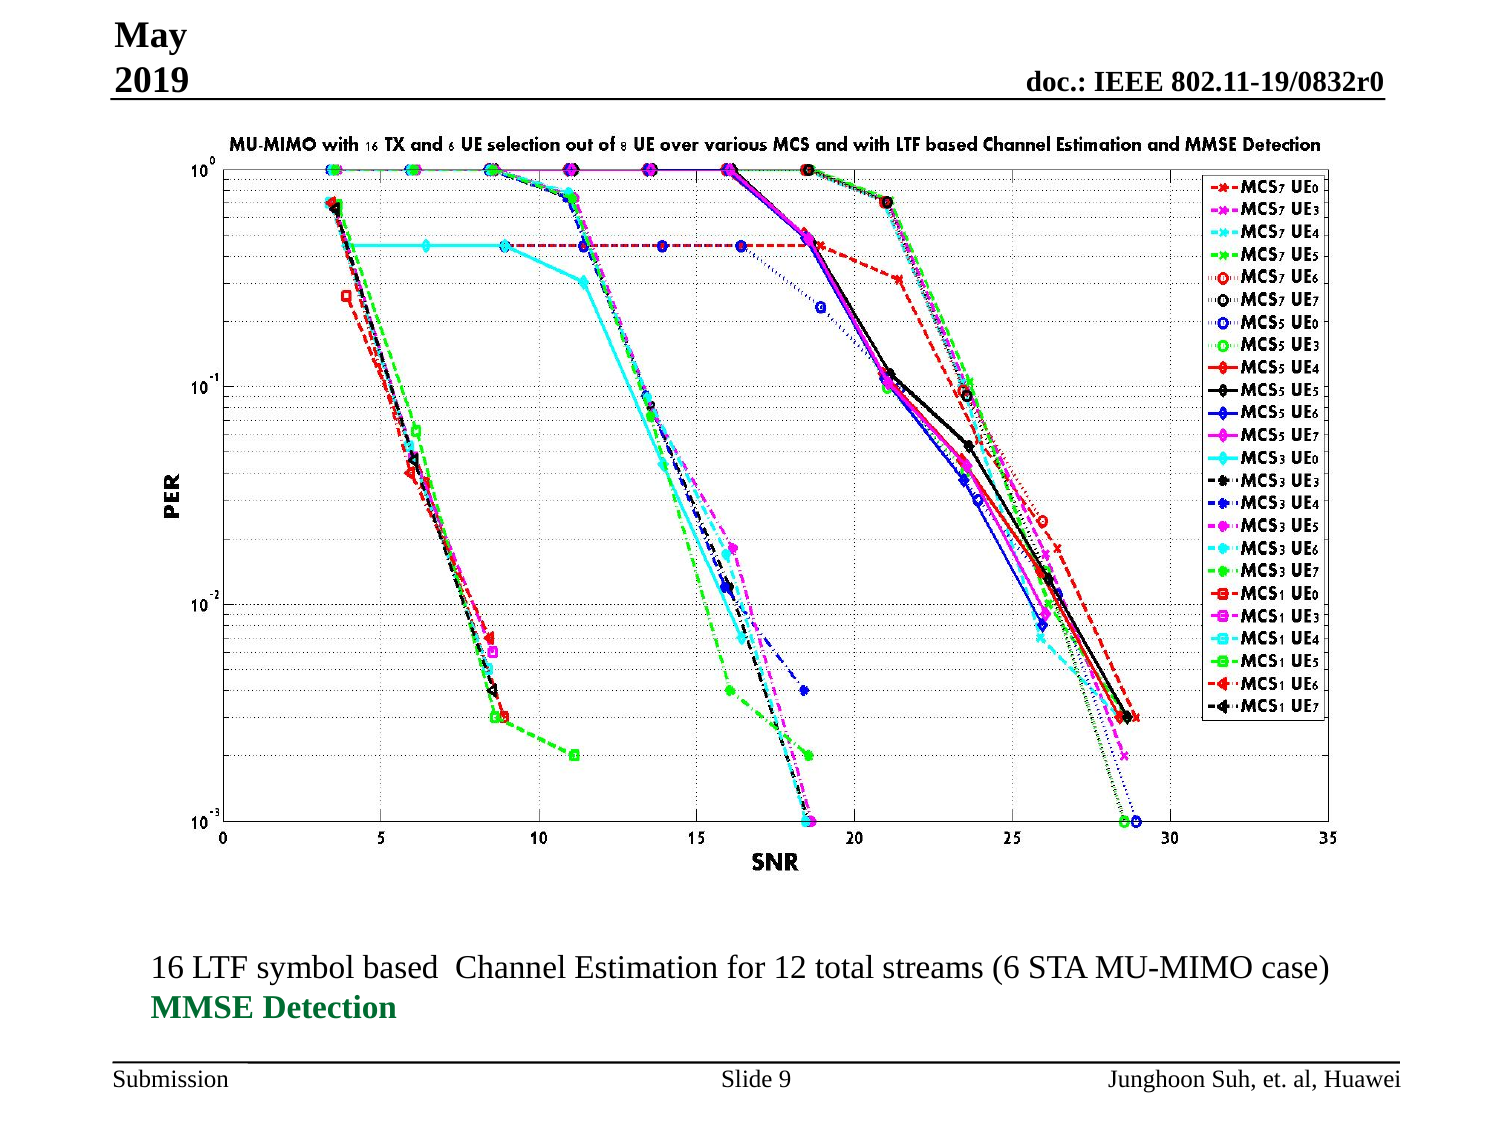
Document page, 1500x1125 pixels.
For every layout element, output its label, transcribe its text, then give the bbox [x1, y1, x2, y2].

text_box 16 LTF symbol based Channel Estimation for 12 total streams (6 STA MU-MIMO case) MMSE Detection [60, 937, 1425, 1032]
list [37, 109, 1463, 909]
footer Junghoon Suh, et. al, Huawei [1104, 1061, 1402, 1093]
slide_number Slide 9 [712, 1061, 800, 1093]
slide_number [114, 54, 265, 101]
